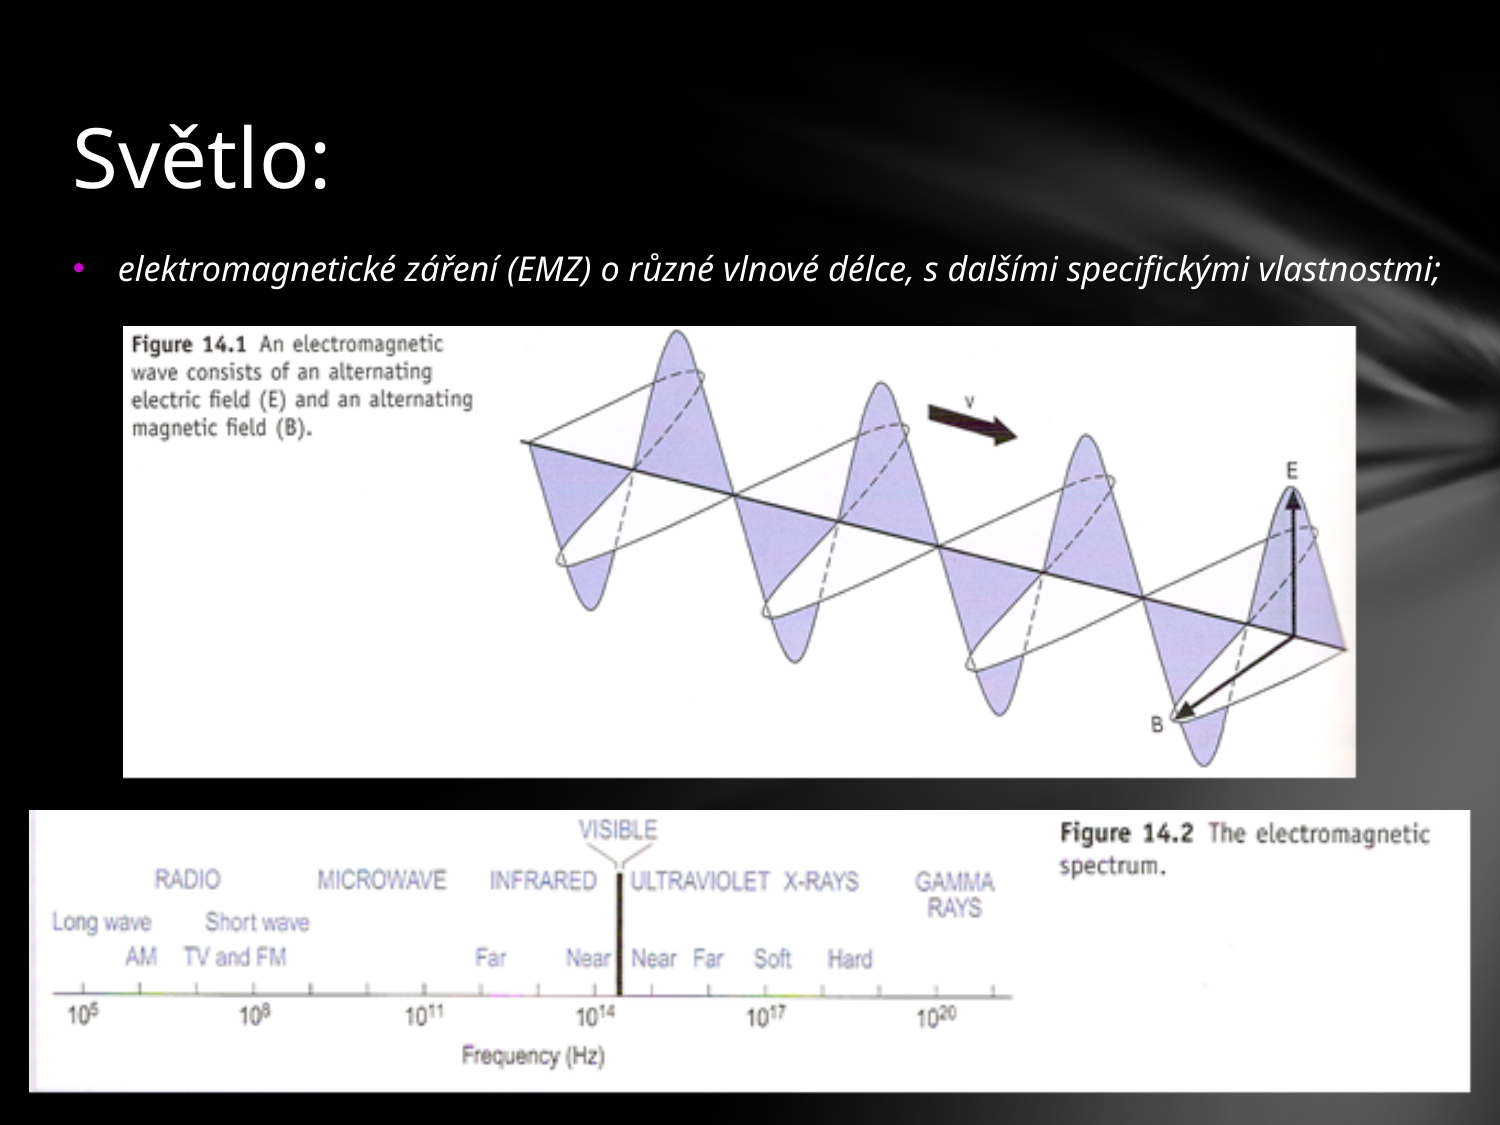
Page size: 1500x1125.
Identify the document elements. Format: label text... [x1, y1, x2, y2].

list elektromagnetické záření (EMZ) o různé vlnové délce, s dalšími specifickými vlastnostmi; [57, 239, 1459, 324]
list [123, 325, 1359, 782]
title Světlo: [57, 37, 1318, 213]
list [29, 810, 1474, 1096]
